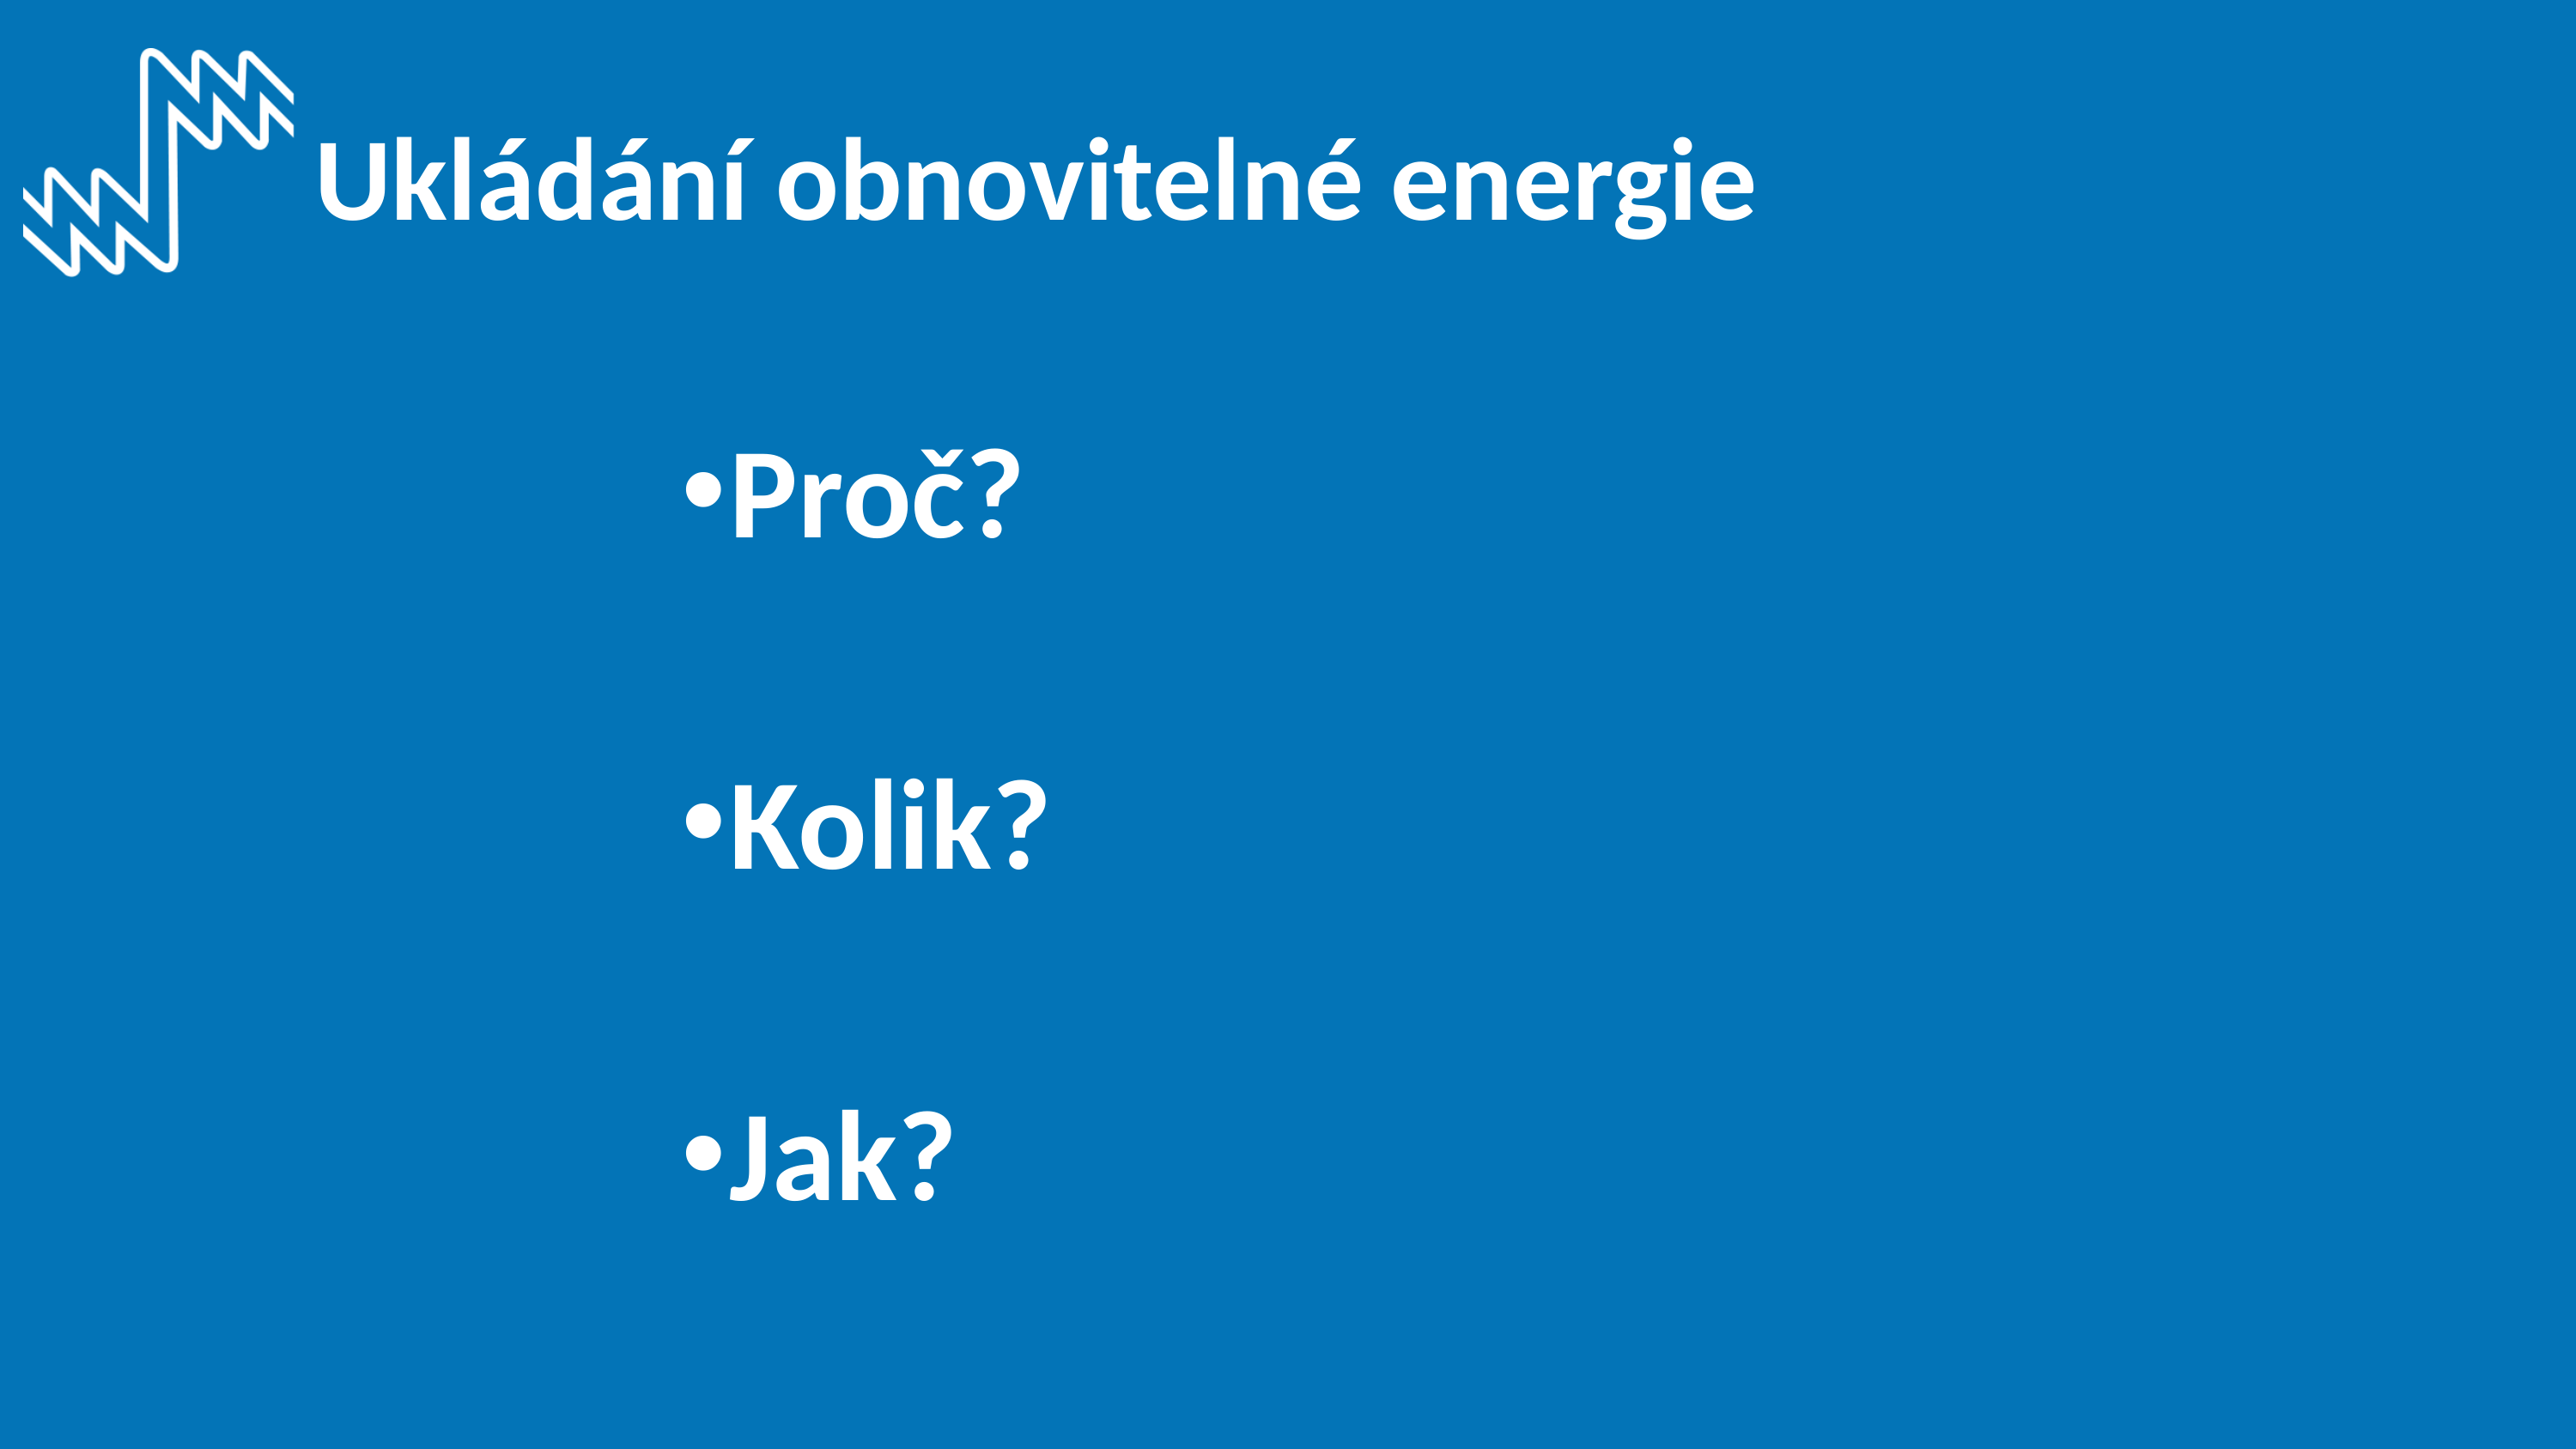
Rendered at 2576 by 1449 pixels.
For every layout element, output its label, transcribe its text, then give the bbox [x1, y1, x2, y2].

title Ukládání obnovitelné energie [301, 41, 2524, 322]
picture [23, 48, 295, 277]
list Proč? Kolik? Jak? [668, 419, 1759, 1198]
